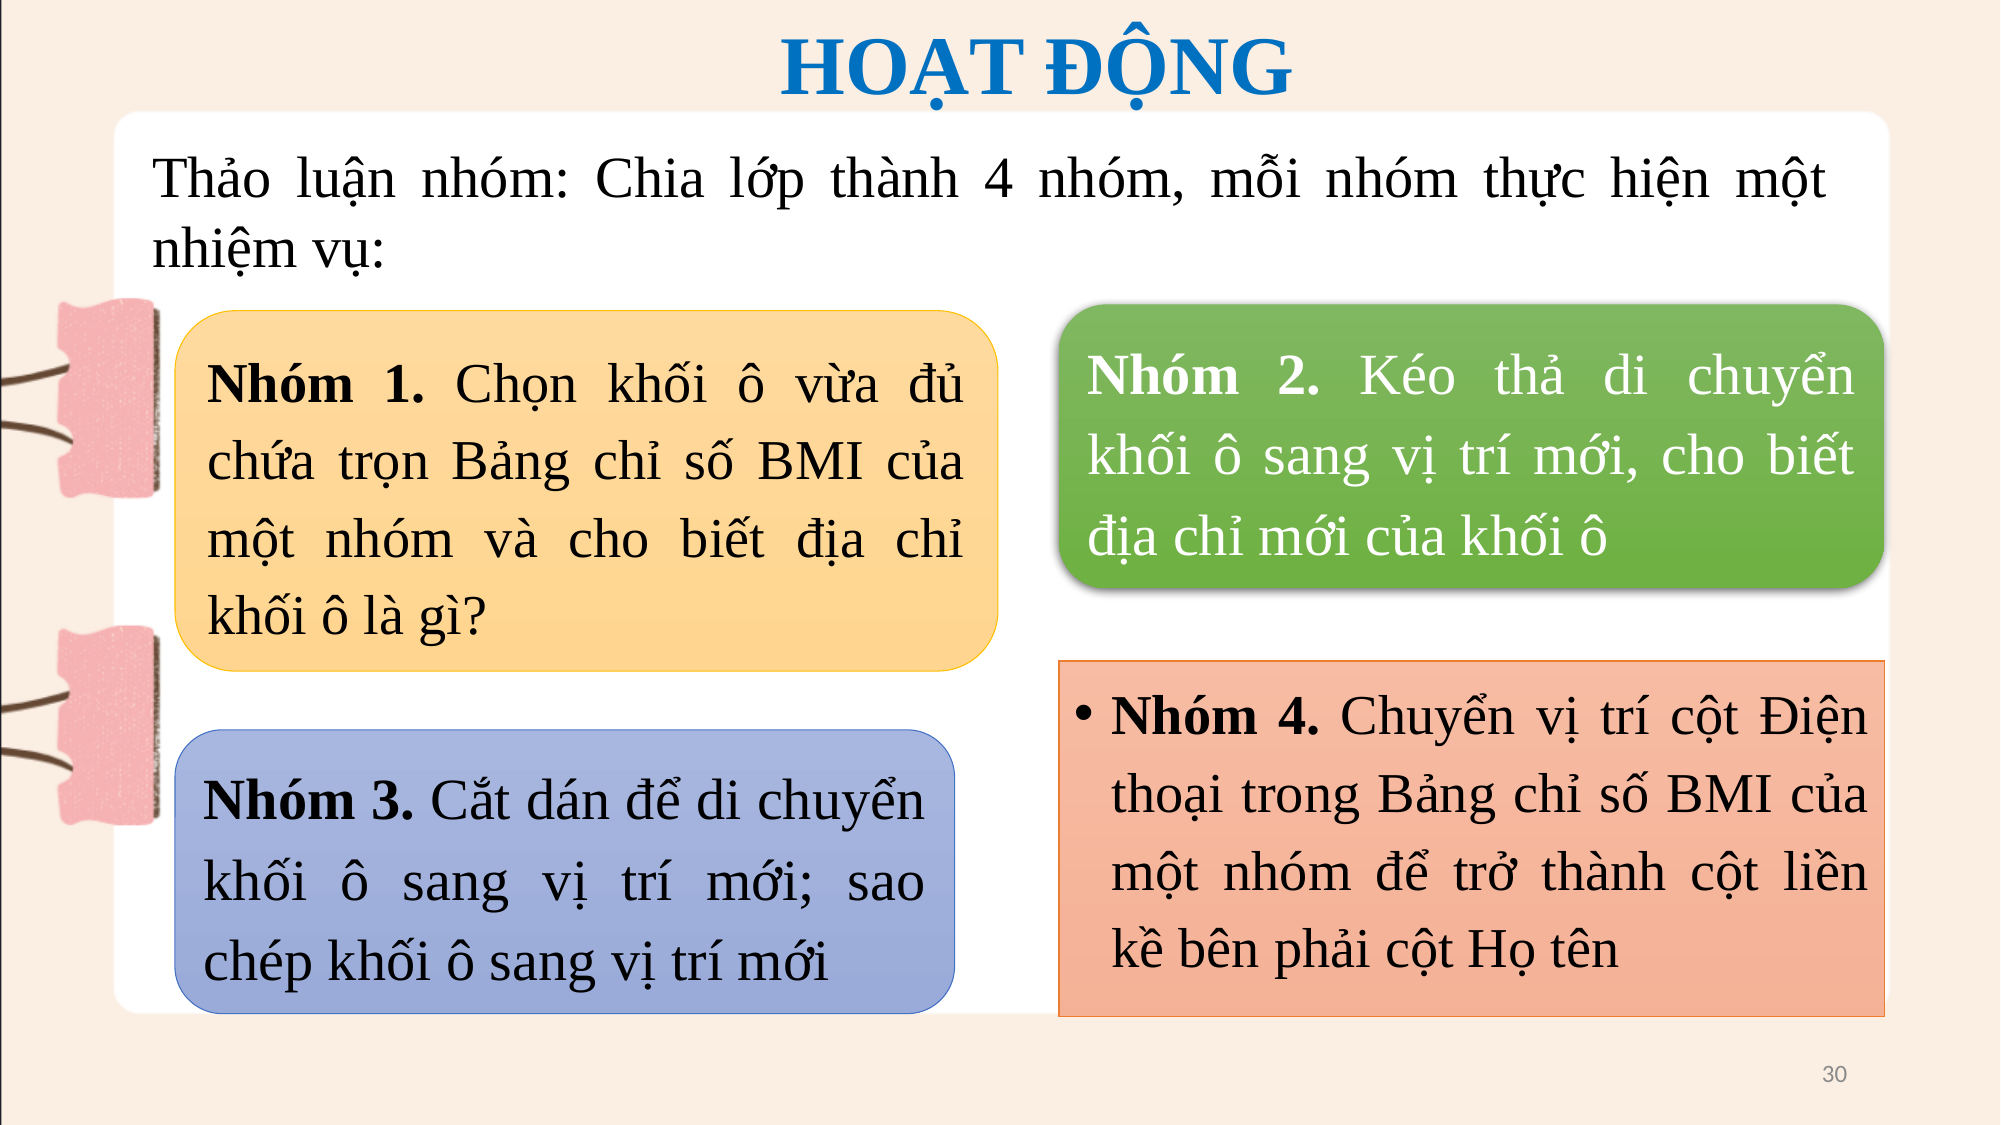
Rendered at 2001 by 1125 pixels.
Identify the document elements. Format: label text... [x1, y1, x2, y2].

slide_number 30 [1412, 1042, 1863, 1103]
text_box Nhóm 2. Kéo thả di chuyển khối ô sang vị trí mới, cho biết địa chỉ mới của khối ô [1058, 304, 1885, 589]
text_box Nhóm 3. Cắt dán để di chuyển khối ô sang vị trí mới; sao chép khối ô sang vị trí mới [174, 729, 956, 1015]
title HOẠT ĐỘNG [174, 9, 1900, 125]
text_box Thảo luận nhóm: Chia lớp thành 4 nhóm, mỗi nhóm thực hiện một nhiệm vụ: [137, 131, 1843, 287]
list Nhóm 4. Chuyển vị trí cột Điện thoại trong Bảng chỉ số BMI của một nhóm để trở thành cột liền kề bên phải cột Họ tên [1058, 660, 1885, 1017]
picture [0, 0, 2001, 1125]
text_box Nhóm 1. Chọn khối ô vừa đủ chứa trọn Bảng chỉ số BMI của một nhóm và cho biết địa chỉ khối ô là gì? [174, 310, 999, 672]
